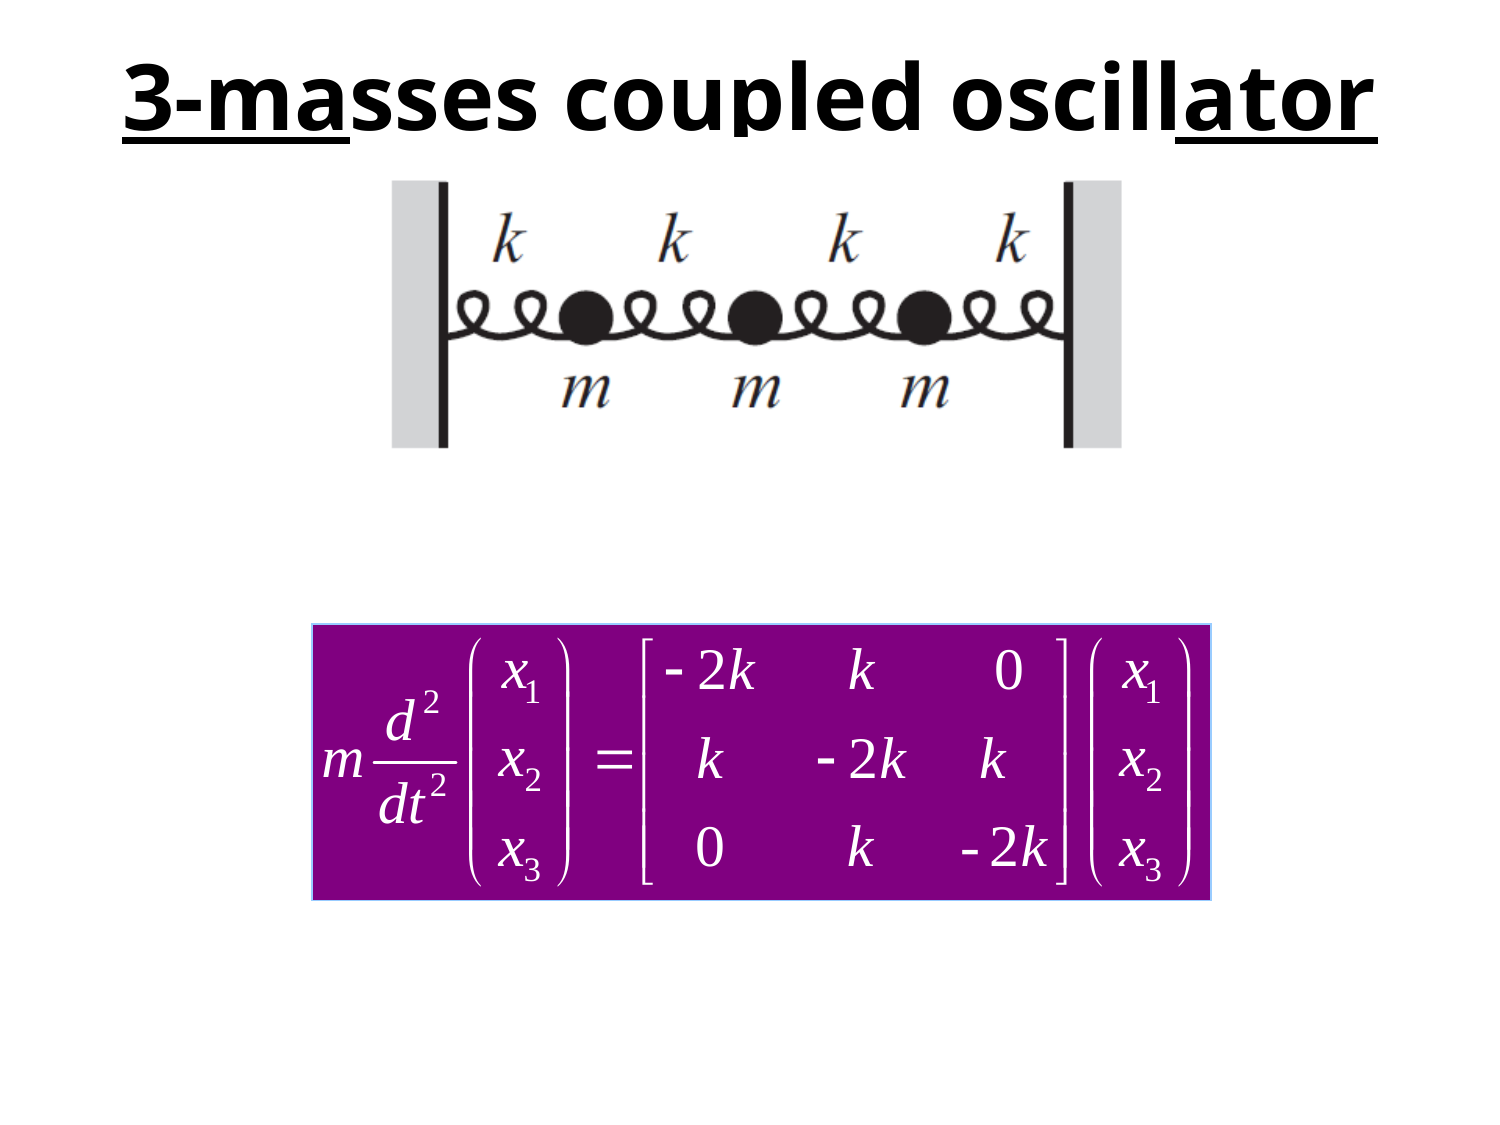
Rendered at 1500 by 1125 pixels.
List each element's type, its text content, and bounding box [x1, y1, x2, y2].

title 3-masses coupled oscillator [75, 0, 1425, 188]
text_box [312, 624, 1211, 901]
picture [349, 137, 1176, 490]
